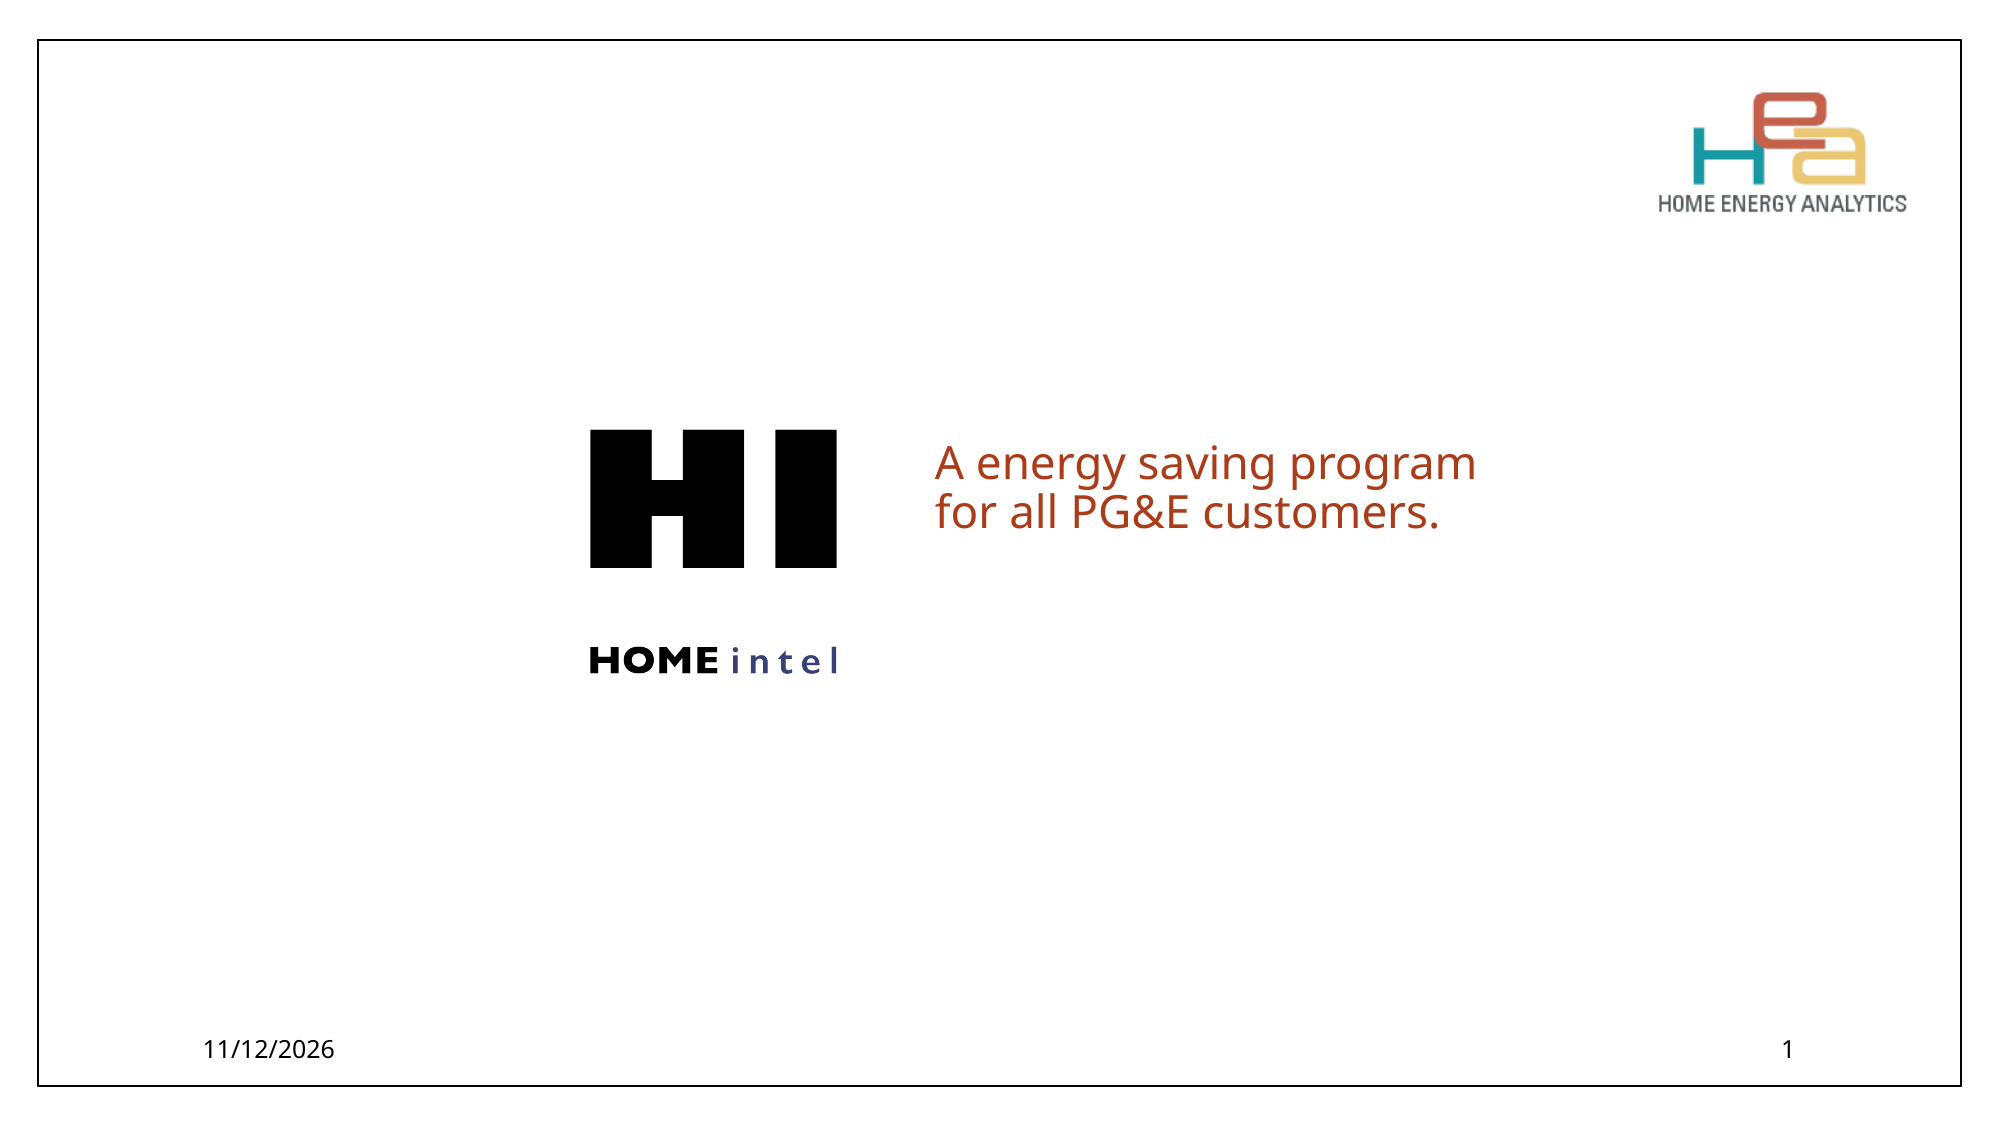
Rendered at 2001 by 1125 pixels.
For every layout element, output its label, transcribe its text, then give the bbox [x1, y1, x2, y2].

subtitle A energy saving program for all PG&E customers. [940, 432, 1506, 693]
picture [1614, 63, 1952, 234]
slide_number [187, 1020, 570, 1081]
slide_number 1 [1530, 1020, 1811, 1081]
picture [510, 354, 935, 731]
